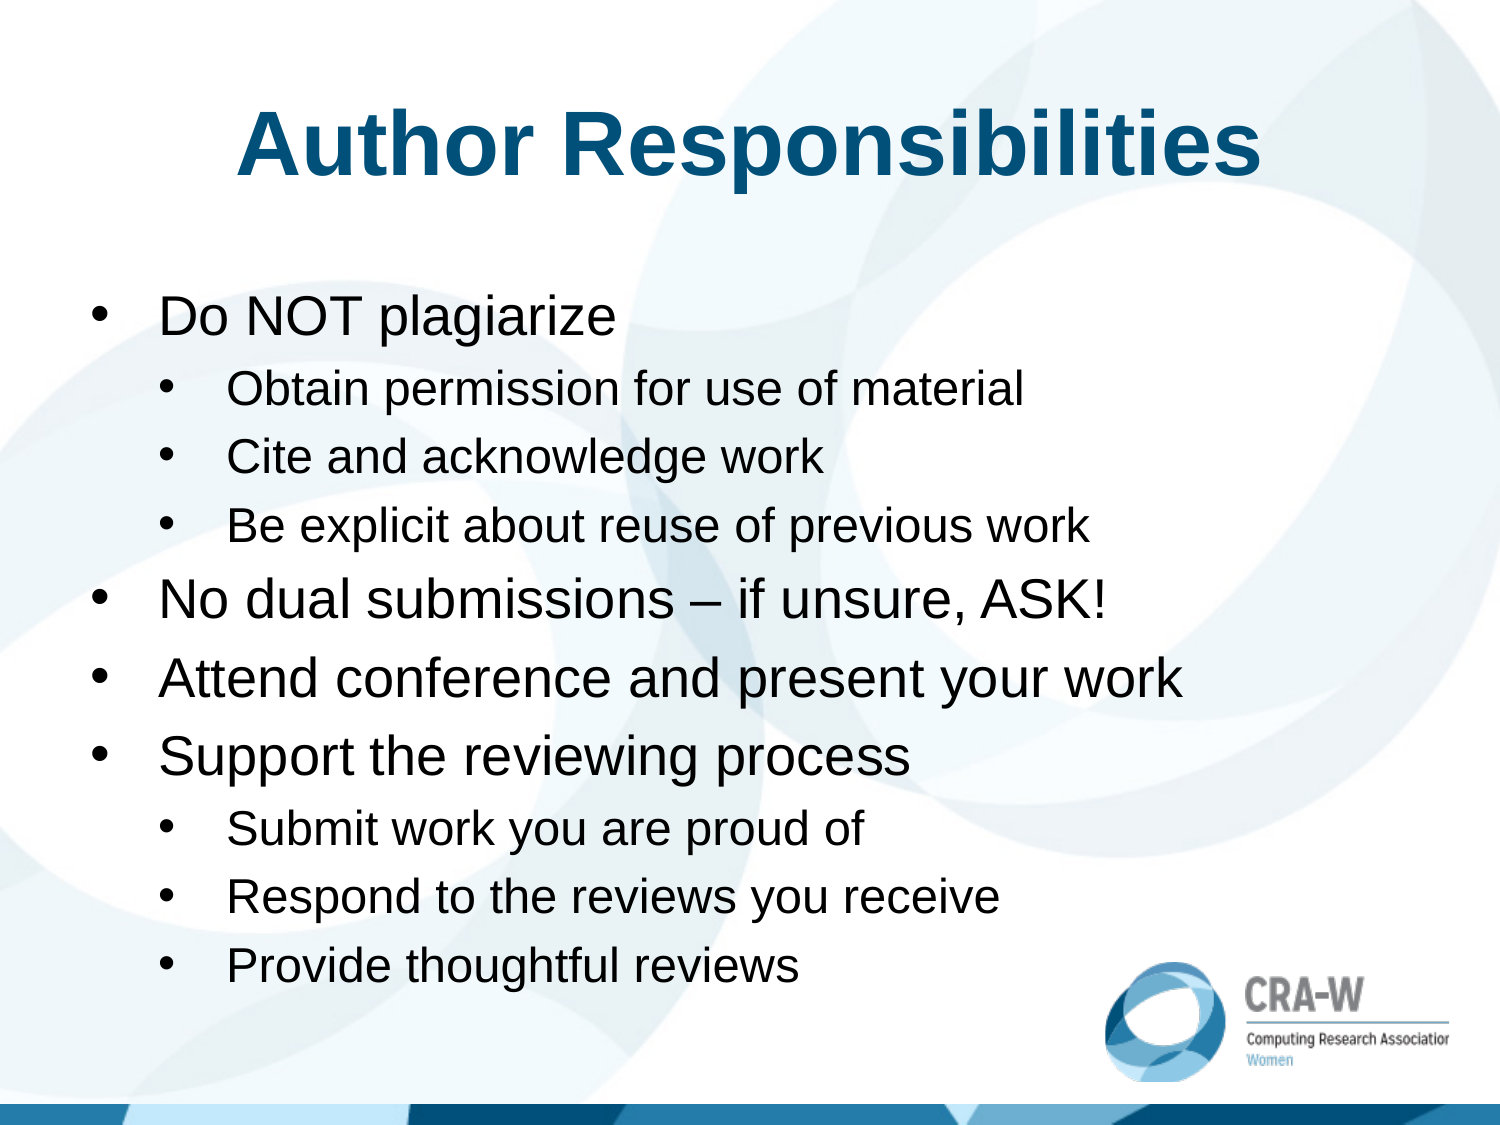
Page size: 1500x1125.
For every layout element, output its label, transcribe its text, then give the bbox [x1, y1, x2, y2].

picture [0, 0, 1500, 1125]
list Do NOT plagiarize Obtain permission for use of material Cite and acknowledge work Be explicit about reuse of previous work No dual submissions – if unsure, ASK! Attend conference and present your work Support the reviewing process Submit work you are proud of Respond to the reviews you receive Provide thoughtful reviews [75, 271, 1425, 1002]
title Author Responsibilities [75, 45, 1425, 233]
